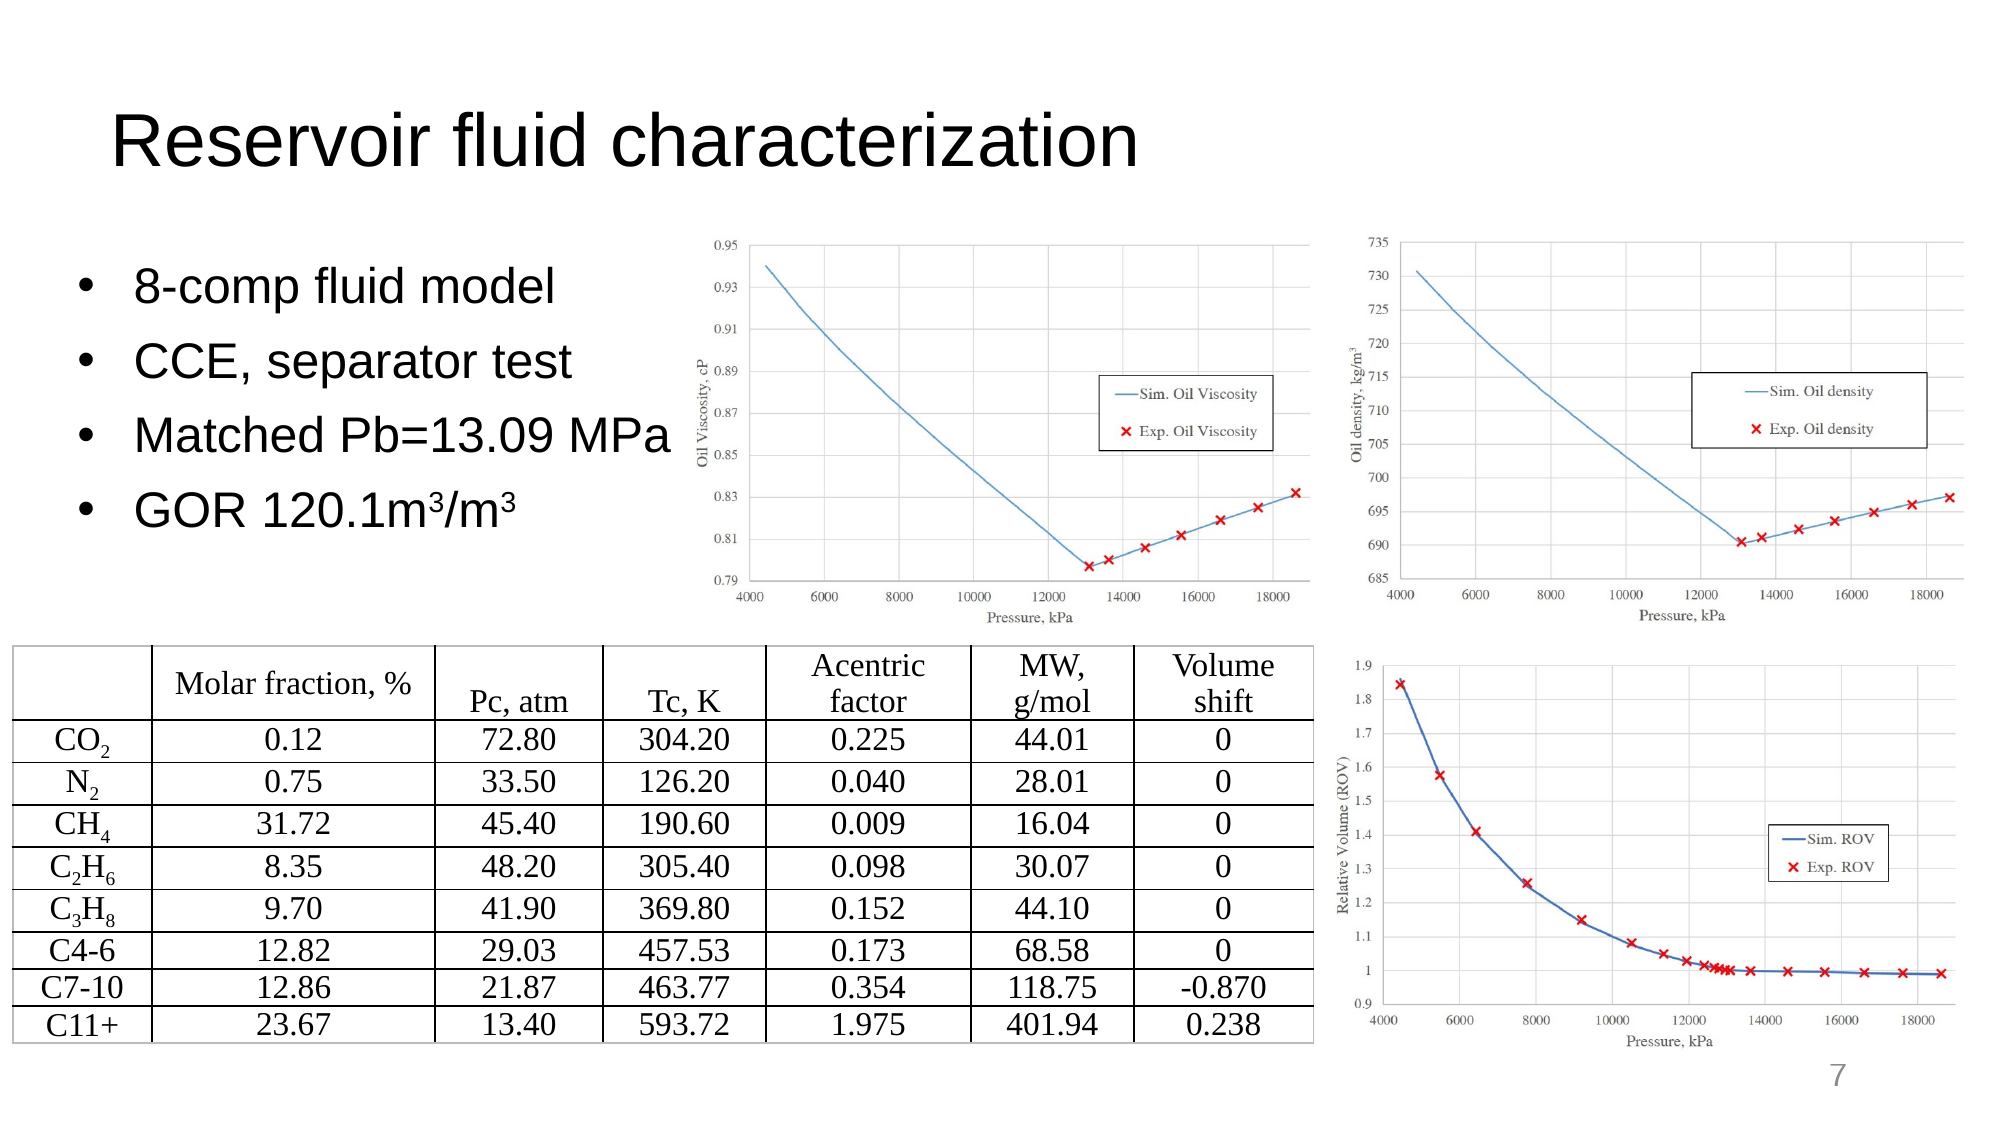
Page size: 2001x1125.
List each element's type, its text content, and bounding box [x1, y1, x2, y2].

table_cell C4-6 [14, 933, 151, 968]
table_cell 16.04 [972, 806, 1133, 846]
table_cell 44.01 [972, 721, 1133, 762]
table_cell 0 [1135, 890, 1313, 931]
table_cell 0.098 [767, 848, 970, 889]
table_cell 0.12 [153, 721, 434, 762]
table_cell 593.72 [604, 1007, 765, 1042]
table_cell 44.10 [972, 890, 1133, 931]
table_cell 0.75 [153, 763, 434, 804]
table_cell 126.20 [604, 763, 765, 804]
table_cell 0.225 [767, 721, 970, 762]
table_cell C2H6 [14, 848, 151, 889]
table_header Volume shift [1135, 647, 1313, 719]
table_cell 0.040 [767, 763, 970, 804]
table_cell -0.870 [1135, 970, 1313, 1005]
table_cell 48.20 [436, 848, 602, 889]
table_cell 0.354 [767, 970, 970, 1005]
table_cell 30.07 [972, 848, 1133, 889]
title Reservoir fluid characterization [95, 94, 1821, 216]
table_cell 9.70 [153, 890, 434, 931]
table_cell 0.173 [767, 933, 970, 968]
table_cell C11+ [14, 1007, 151, 1042]
list 8-comp fluid model CCE, separator test Matched Pb=13.09 MPa GOR 120.1m3/m3 [62, 252, 678, 479]
table_cell 33.50 [436, 763, 602, 804]
table_cell 68.58 [972, 933, 1133, 968]
table_cell N2 [14, 763, 151, 804]
slide_number 7 [1412, 1064, 1863, 1103]
table_header Molar fraction, % [153, 647, 434, 719]
table_cell 304.20 [604, 721, 765, 762]
table_cell C7-10 [14, 970, 151, 1005]
table_cell 457.53 [604, 933, 765, 968]
table_cell 369.80 [604, 890, 765, 931]
table_cell CO2 [14, 721, 151, 762]
table_cell 8.35 [153, 848, 434, 889]
table_cell 0 [1135, 933, 1313, 968]
table_cell 401.94 [972, 1007, 1133, 1042]
table_cell 190.60 [604, 806, 765, 846]
table_cell 0 [1135, 806, 1313, 846]
table_header Acentric factor [767, 647, 970, 719]
table_header Pc, atm [436, 647, 602, 719]
table_cell 28.01 [972, 763, 1133, 804]
table_cell C3H8 [14, 890, 151, 931]
table_header [14, 647, 151, 719]
table_cell 41.90 [436, 890, 602, 931]
table_cell 12.82 [153, 933, 434, 968]
table_cell CH4 [14, 806, 151, 846]
table_cell 72.80 [436, 721, 602, 762]
table_cell 12.86 [153, 970, 434, 1005]
table_cell 463.77 [604, 970, 765, 1005]
table_cell 29.03 [436, 933, 602, 968]
table_cell 0.009 [767, 806, 970, 846]
table_cell 1.975 [767, 1007, 970, 1042]
table_cell 0.152 [767, 890, 970, 931]
table_cell 0 [1135, 848, 1313, 889]
table_cell 21.87 [436, 970, 602, 1005]
table_cell 305.40 [604, 848, 765, 889]
table_cell 0 [1135, 721, 1313, 762]
table_cell 0.238 [1135, 1007, 1313, 1042]
table_cell 45.40 [436, 806, 602, 846]
table_cell 23.67 [153, 1007, 434, 1042]
table_cell 31.72 [153, 806, 434, 846]
table_header Tc, K [604, 647, 765, 719]
picture [678, 229, 1993, 640]
table_cell 13.40 [436, 1007, 602, 1042]
table_header MW, g/mol [972, 647, 1133, 719]
table_cell 118.75 [972, 970, 1133, 1005]
table_cell 0 [1135, 763, 1313, 804]
picture [1318, 652, 1985, 1064]
